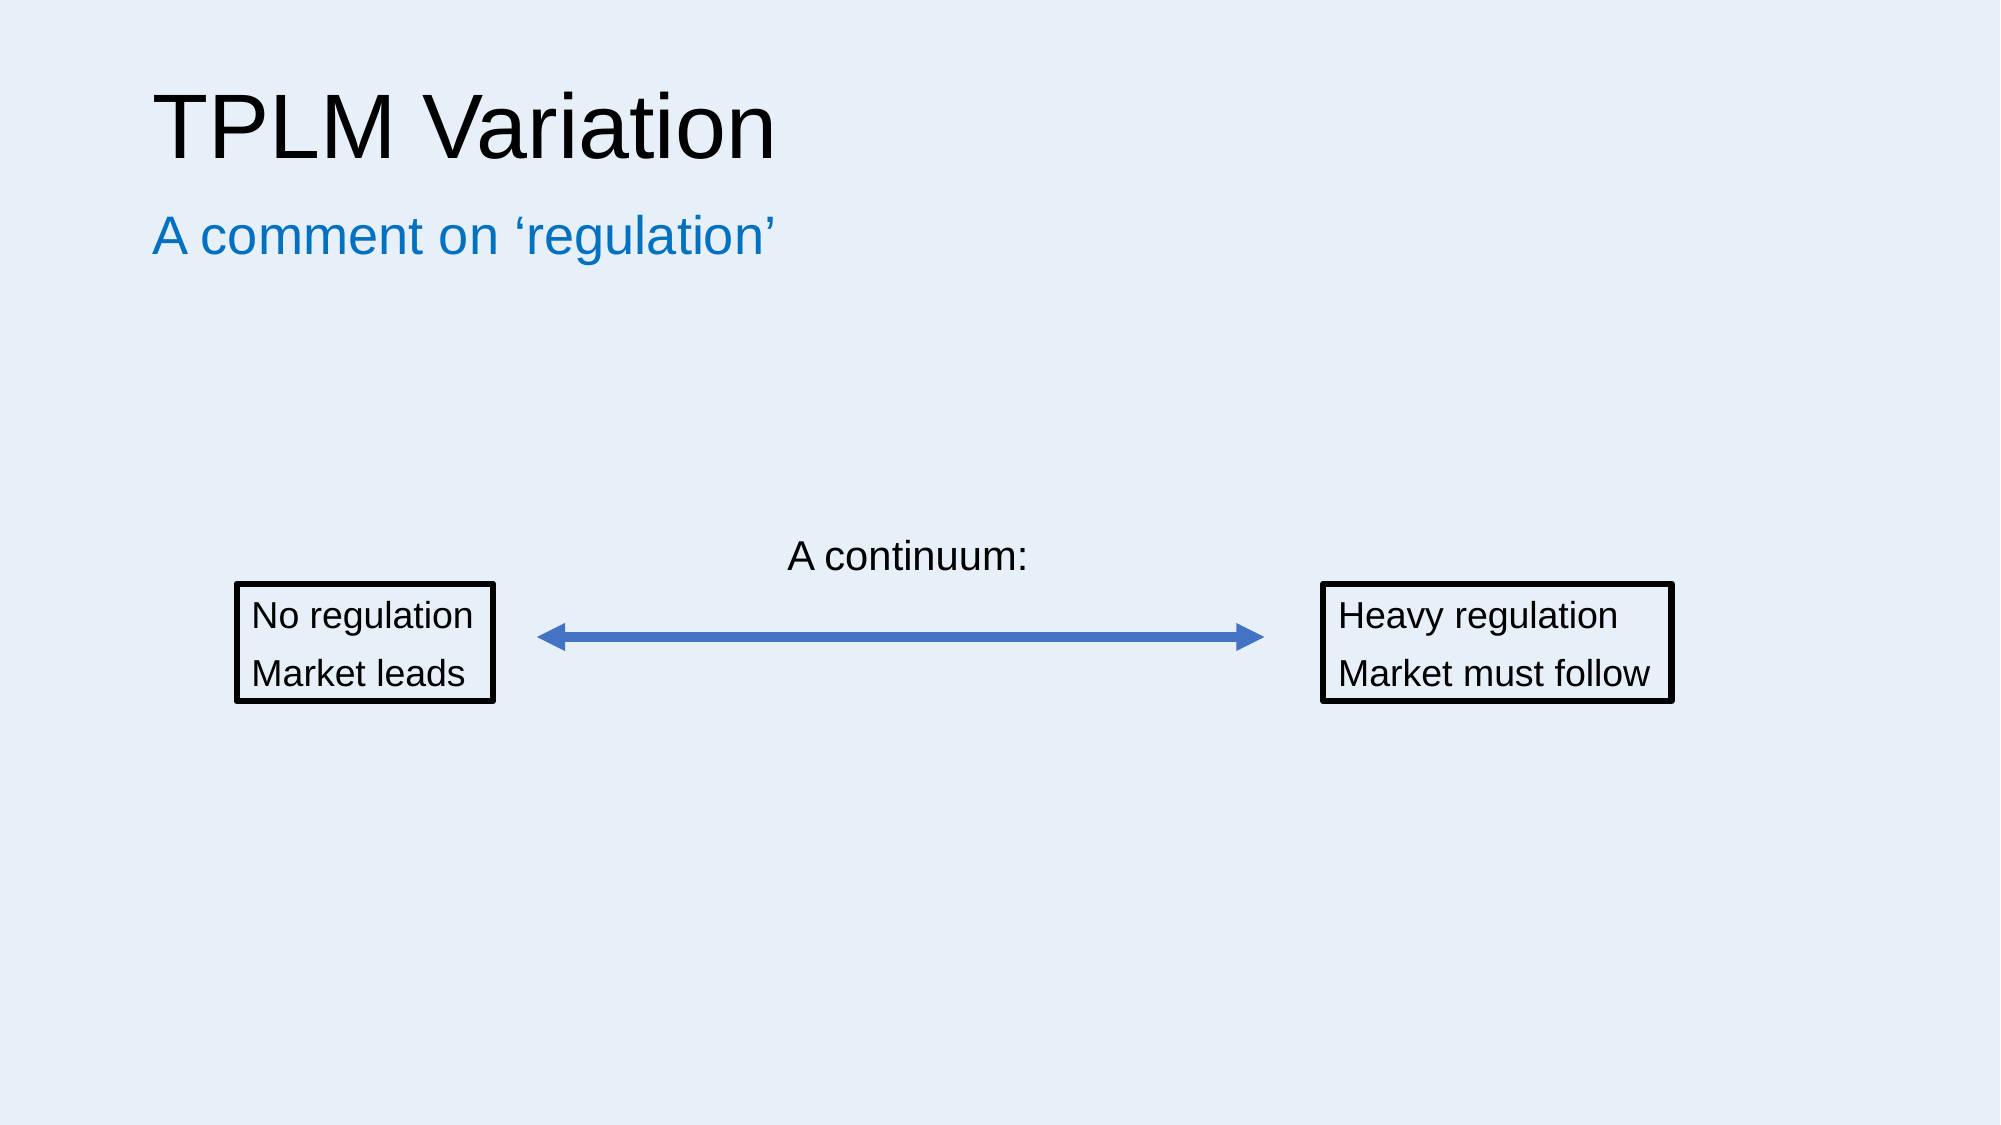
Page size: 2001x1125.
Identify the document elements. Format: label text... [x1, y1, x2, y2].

text_box A comment on ‘regulation’ [137, 199, 1324, 309]
title TPLM Variation [137, 20, 1863, 239]
text_box No regulation Market leads [236, 583, 493, 702]
text_box Heavy regulation Market must follow [1323, 583, 1672, 702]
text_box A continuum: [772, 517, 1070, 587]
